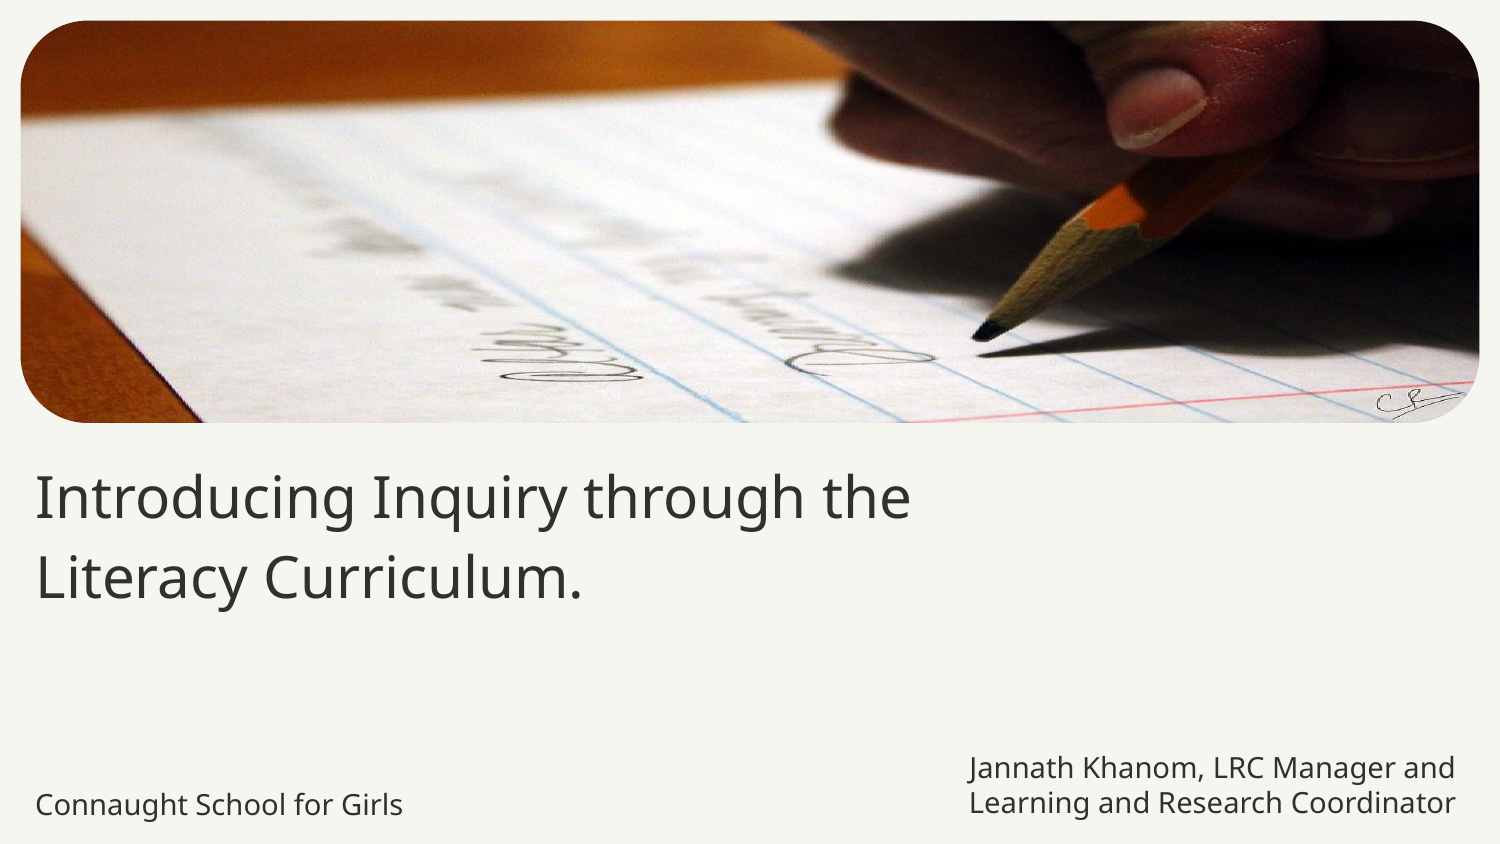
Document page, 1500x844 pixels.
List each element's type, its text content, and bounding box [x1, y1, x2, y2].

list Jannath Khanom, LRC Manager and Learning and Research Coordinator [923, 734, 1472, 787]
picture [20, 20, 1480, 424]
title Introducing Inquiry through the Literacy Curriculum. [20, 434, 1096, 622]
list Connaught School for Girls [20, 771, 806, 824]
